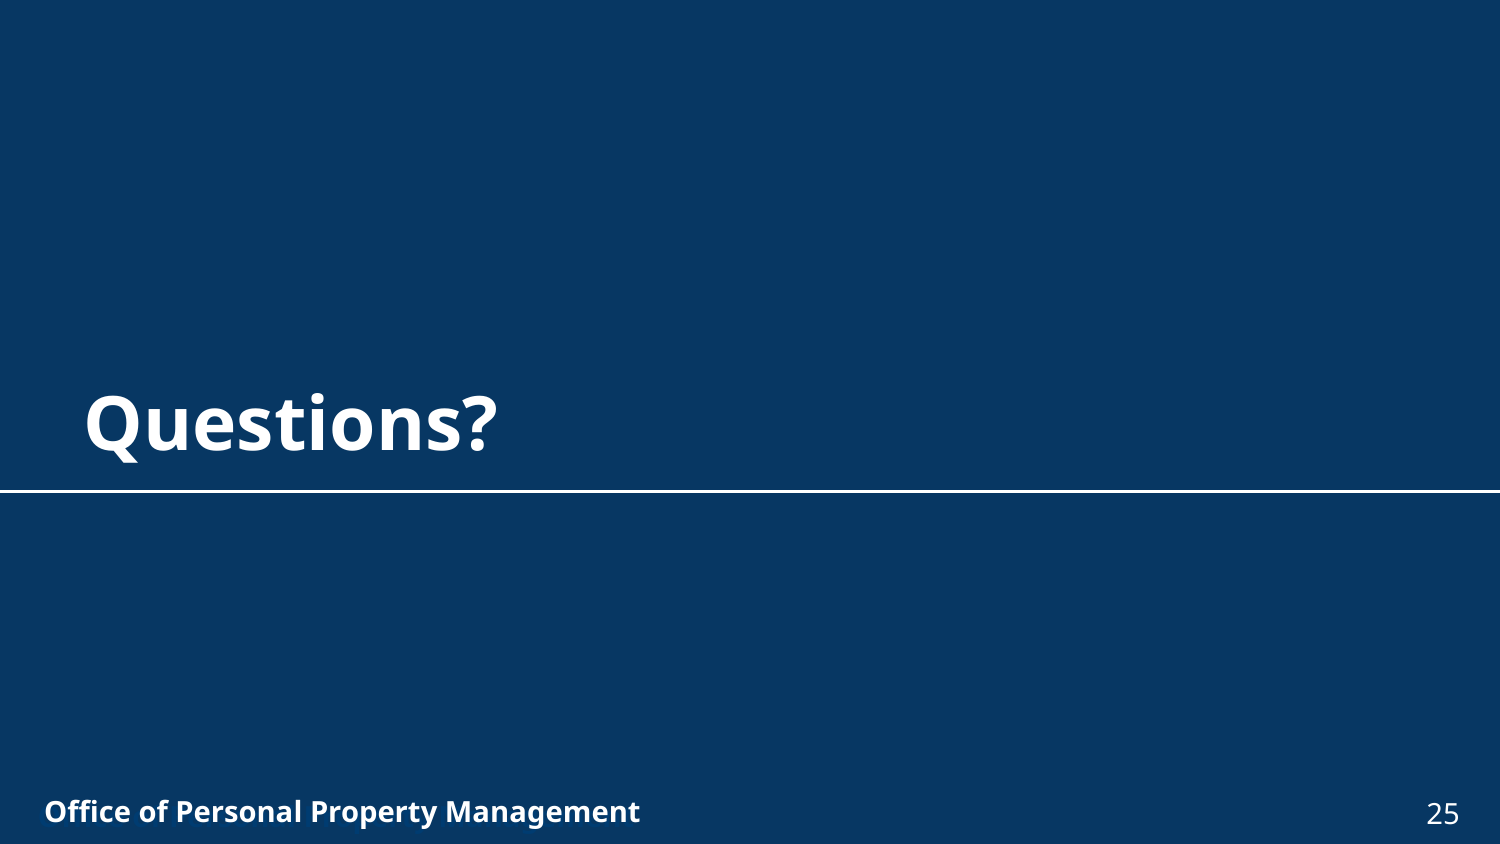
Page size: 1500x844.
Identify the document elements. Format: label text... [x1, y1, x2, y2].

text_box Office of Personal Property Management [29, 778, 707, 843]
title Questions? [83, 337, 1417, 466]
slide_number 25 [1147, 795, 1460, 844]
